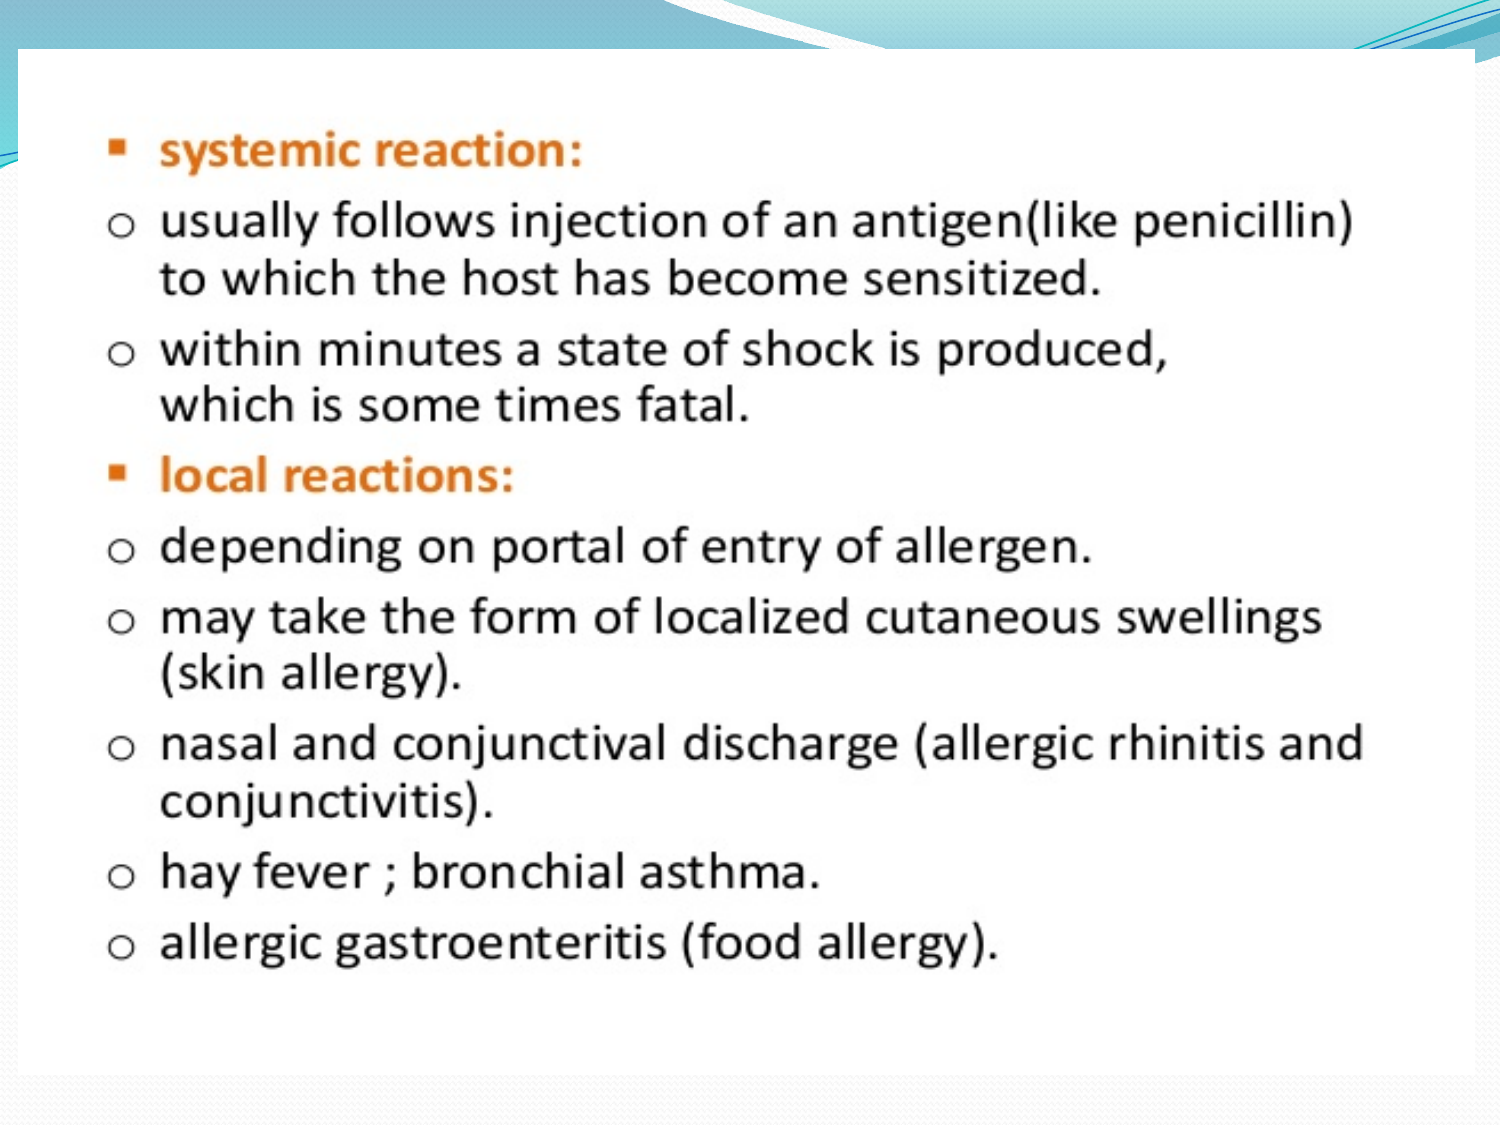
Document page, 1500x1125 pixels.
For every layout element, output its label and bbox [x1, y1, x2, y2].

list [18, 49, 1476, 1076]
